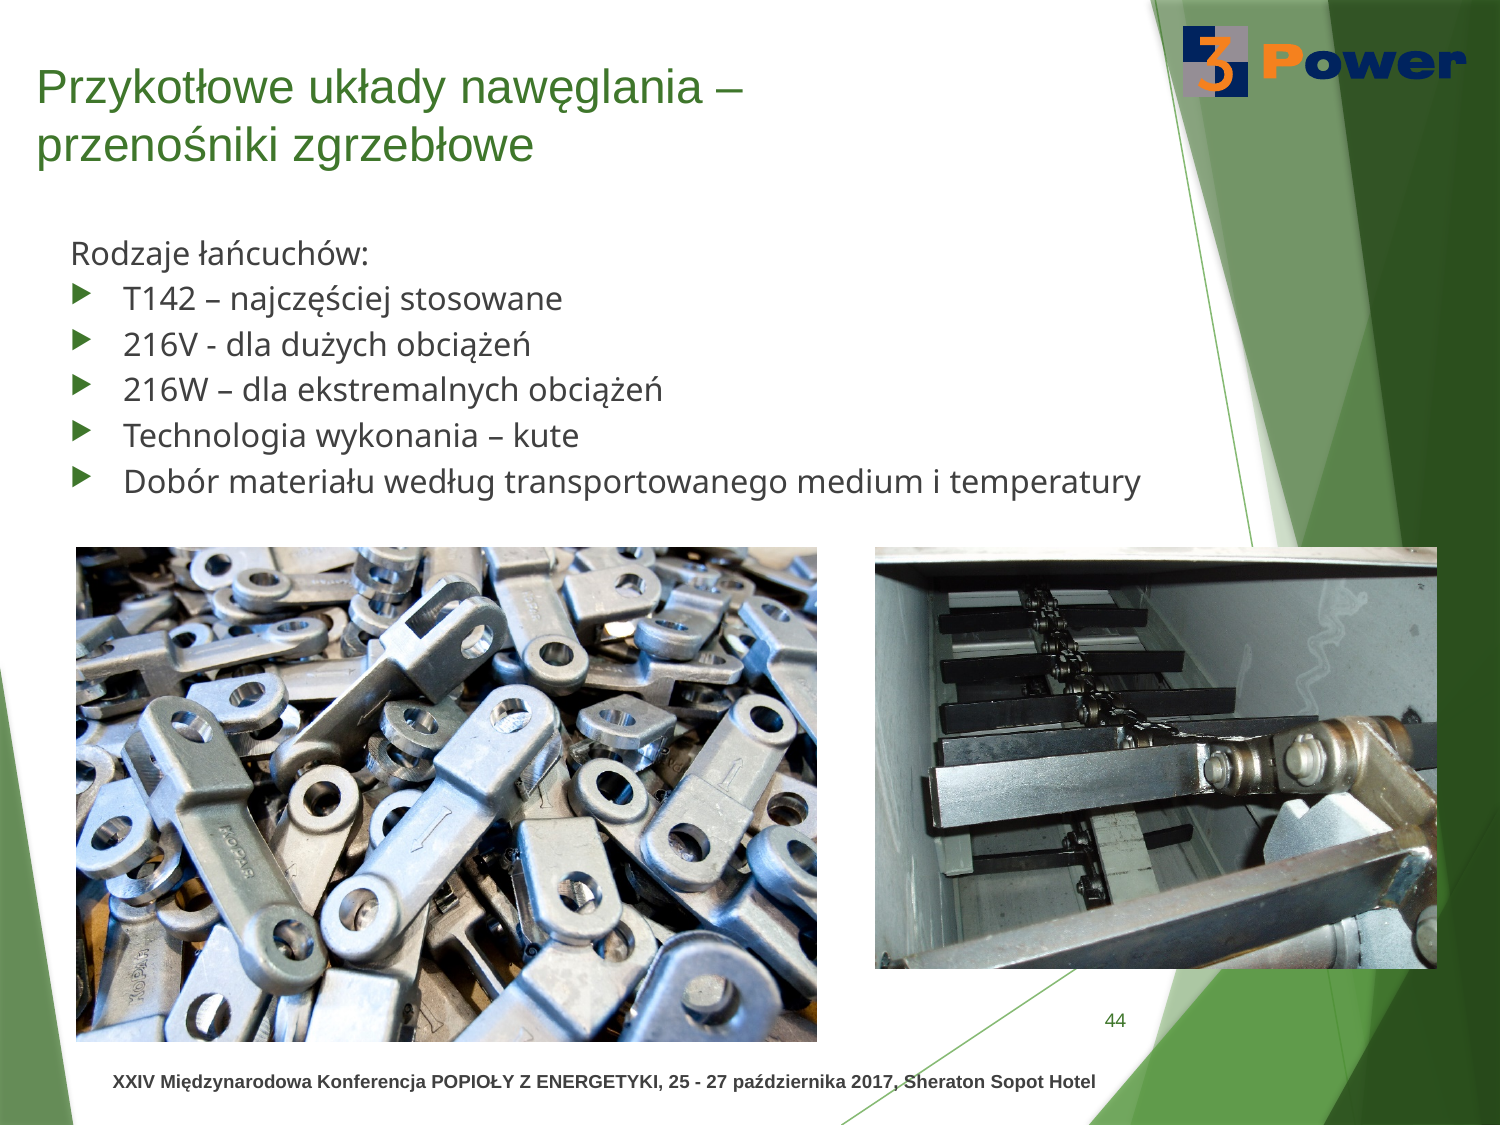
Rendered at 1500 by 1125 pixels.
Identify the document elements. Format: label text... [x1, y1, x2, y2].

picture [875, 547, 1437, 969]
slide_number 44 [1057, 991, 1142, 1051]
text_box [1182, 25, 1467, 98]
text_box Rodzaje łańcuchów: T142 – najczęściej stosowane 216V - dla dużych obciążeń 216W – dla ekstremalnych obciążeń Technologia wykonania – kute Dobór materiału według transportowanego medium i temperatury [55, 225, 1233, 513]
text_box Przykotłowe układy nawęglania – przenośniki zgrzebłowe [21, 48, 1108, 153]
picture [76, 547, 818, 1042]
text_box XXIV Międzynarodowa Konferencja POPIOŁY Z ENERGETYKI, 25 - 27 października 2017, Sheraton Sopot Hotel [97, 1061, 1244, 1105]
